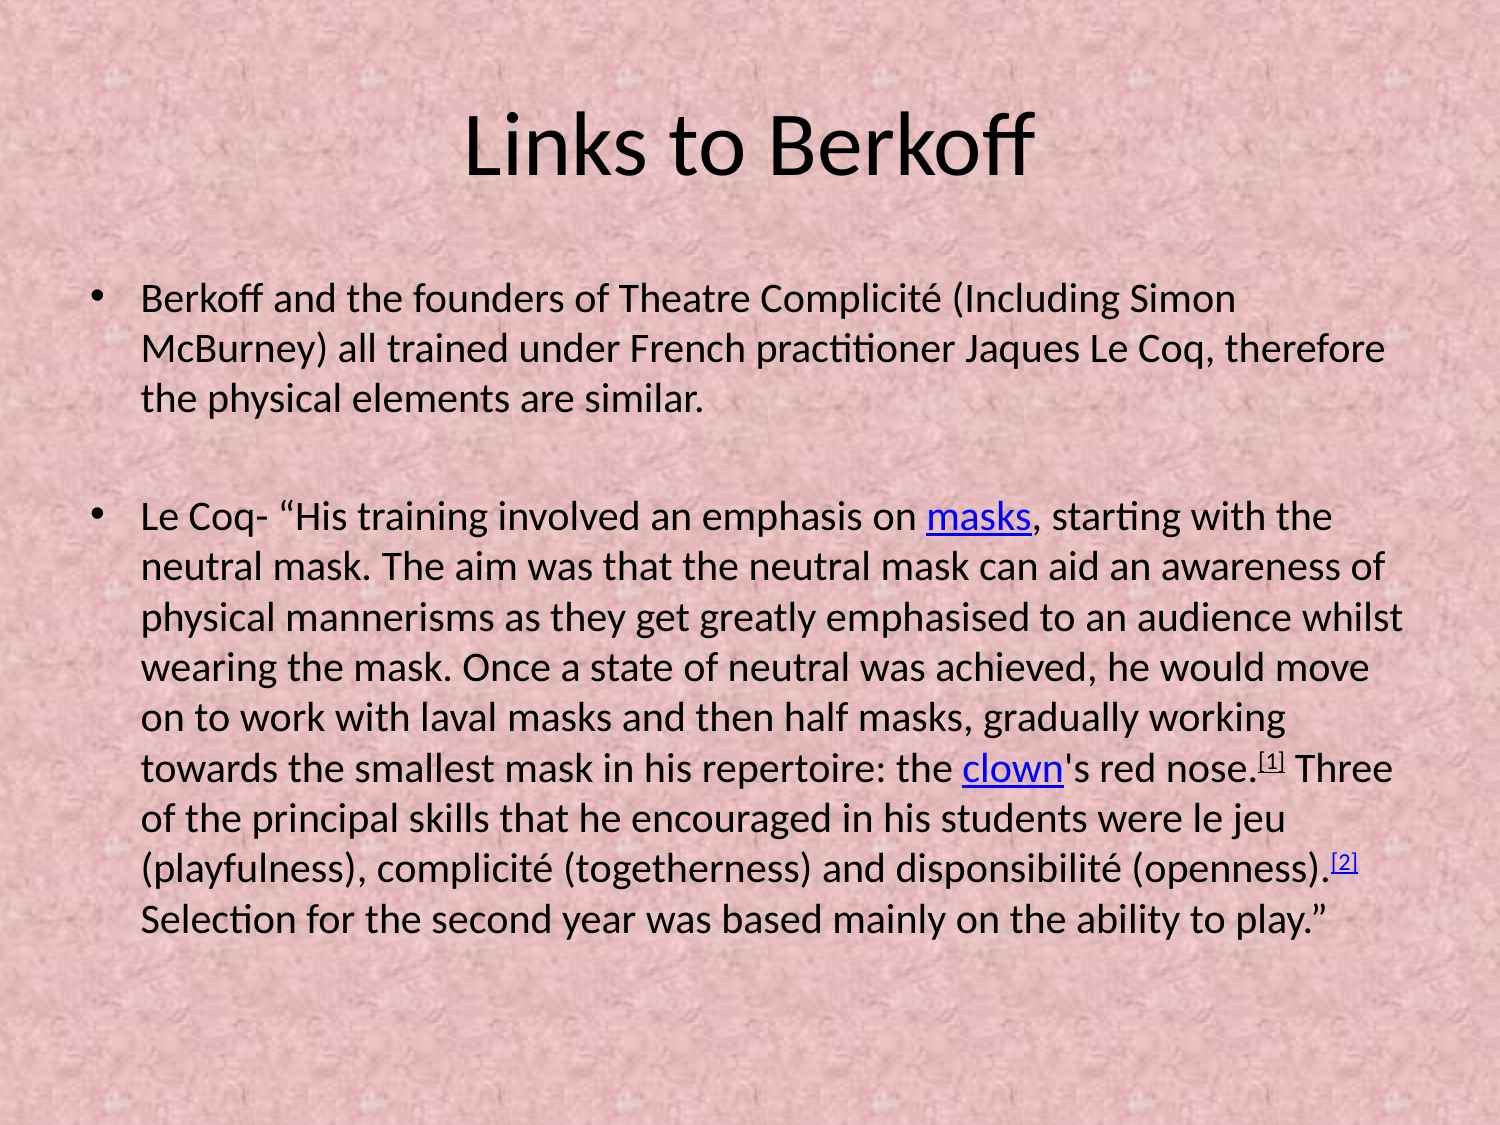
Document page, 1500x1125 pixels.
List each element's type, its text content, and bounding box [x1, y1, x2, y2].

list Berkoff and the founders of Theatre Complicité (Including Simon McBurney) all trained under French practitioner Jaques Le Coq, therefore the physical elements are similar. Le Coq- “His training involved an emphasis on masks, starting with the neutral mask. The aim was that the neutral mask can aid an awareness of physical mannerisms as they get greatly emphasised to an audience whilst wearing the mask. Once a state of neutral was achieved, he would move on to work with laval masks and then half masks, gradually working towards the smallest mask in his repertoire: the clown's red nose.[1] Three of the principal skills that he encouraged in his students were le jeu (playfulness), complicité (togetherness) and disponsibilité (openness).[2] Selection for the second year was based mainly on the ability to play.” [75, 262, 1425, 1005]
title Links to Berkoff [75, 45, 1425, 233]
picture [0, 0, 1500, 1125]
